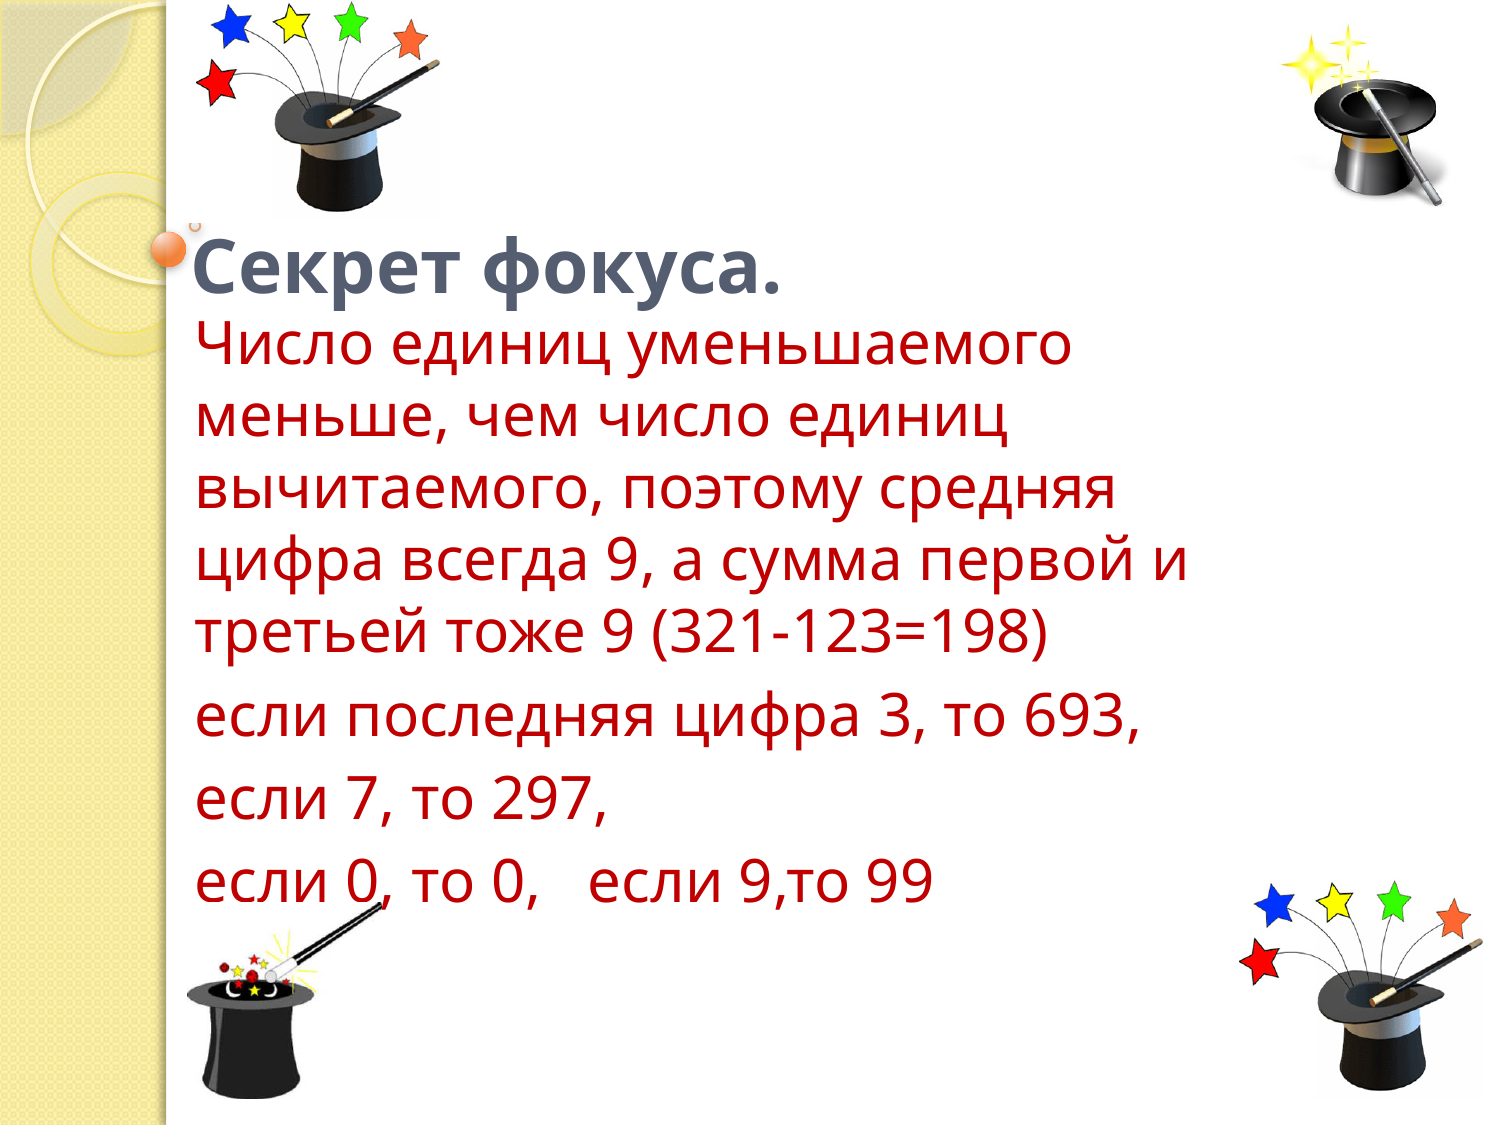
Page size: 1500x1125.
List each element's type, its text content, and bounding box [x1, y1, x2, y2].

picture [175, 0, 458, 223]
picture [1277, 23, 1467, 213]
picture [1218, 878, 1500, 1102]
picture [187, 902, 382, 1099]
title Секрет фокуса. [175, 187, 1393, 317]
subtitle Число единиц уменьшаемого меньше, чем число единиц вычитаемого, поэтому средняя цифра всегда 9, а сумма первой и третьей тоже 9 (321-123=198) если последняя цифра 3, то 693, если 7, то 297, если 0, то 0, если 9,то 99 [175, 304, 1275, 926]
